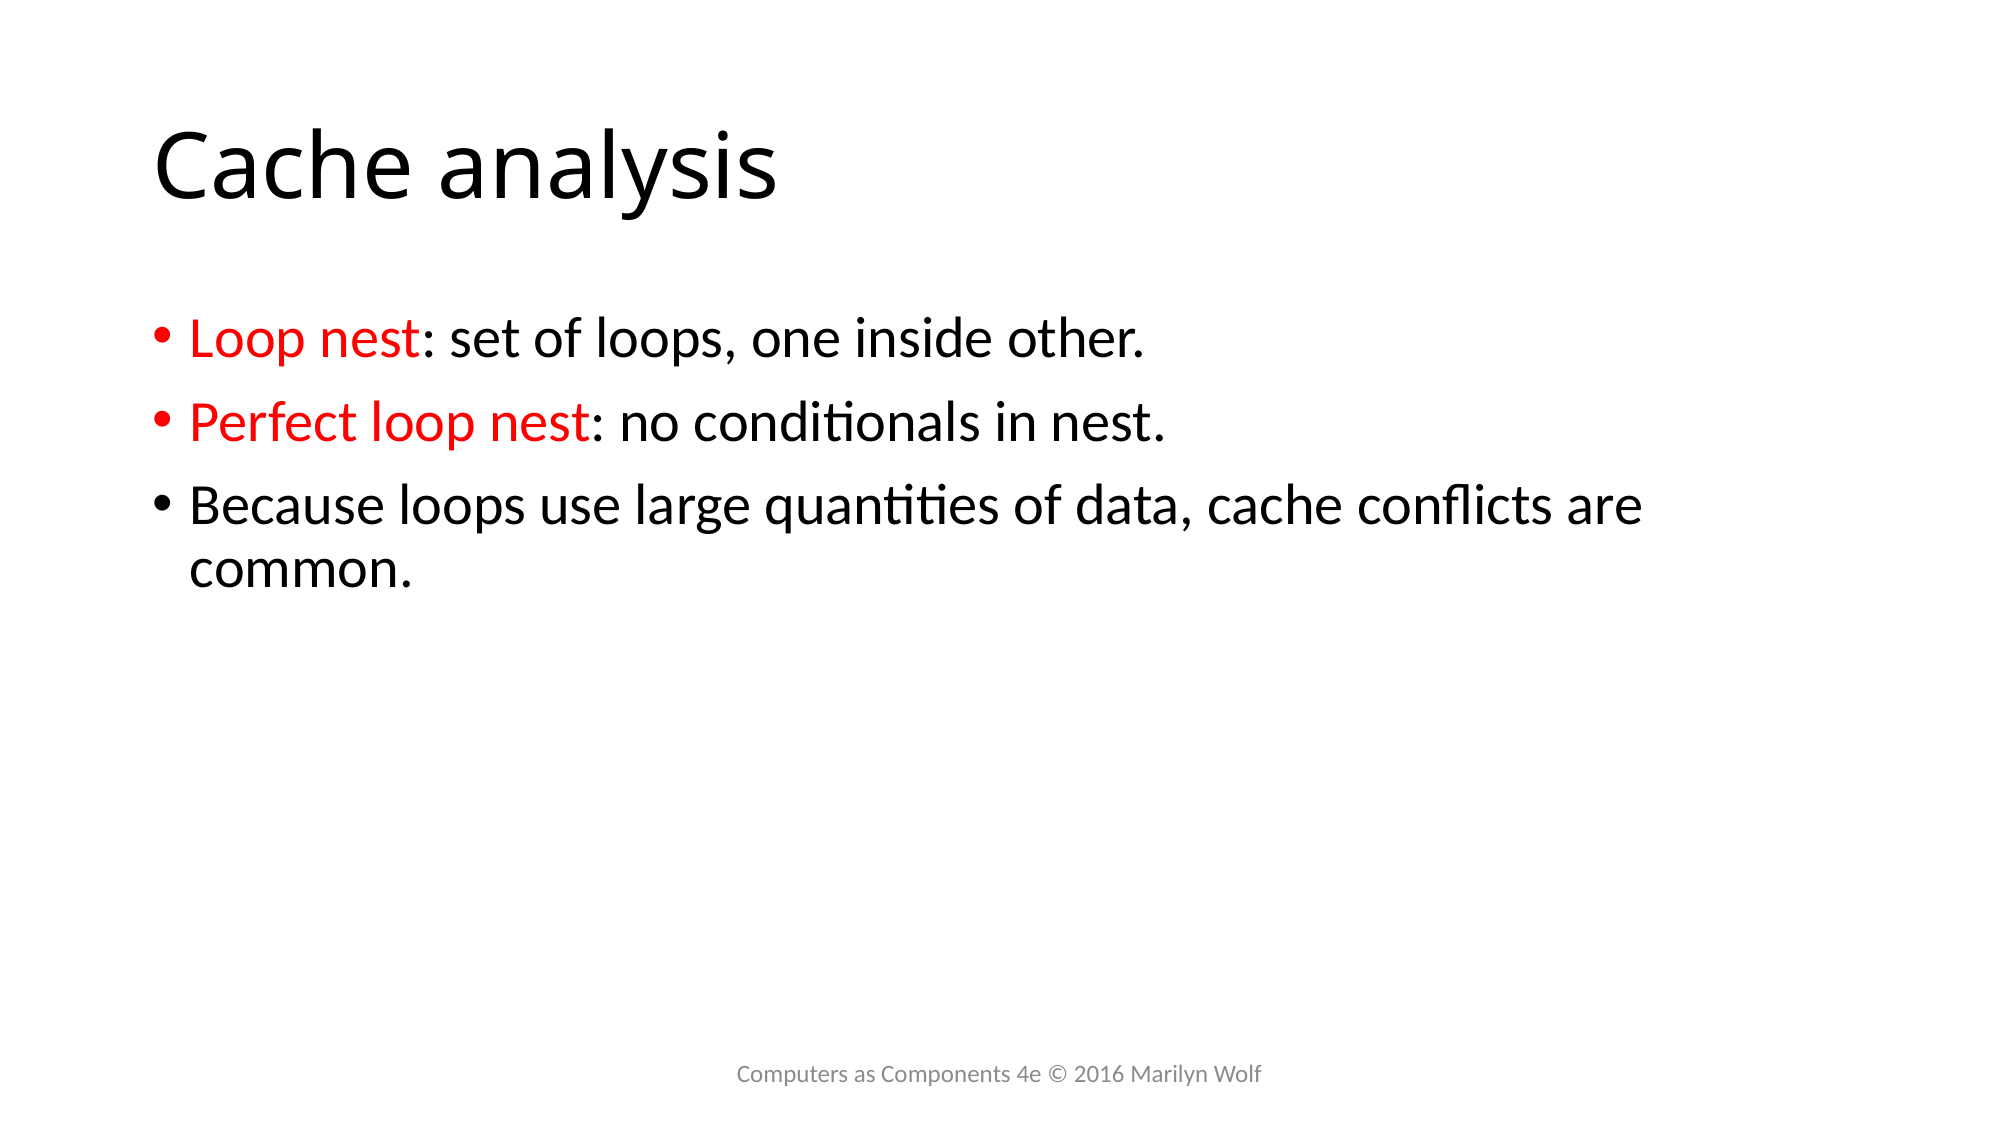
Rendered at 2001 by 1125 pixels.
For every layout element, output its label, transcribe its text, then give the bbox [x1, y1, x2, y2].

footer Computers as Components 4e © 2016 Marilyn Wolf [662, 1042, 1338, 1103]
title Cache analysis [137, 59, 1863, 278]
list Loop nest: set of loops, one inside other. Perfect loop nest: no conditionals in nest. Because loops use large quantities of data, cache conflicts are common. [137, 299, 1863, 1014]
